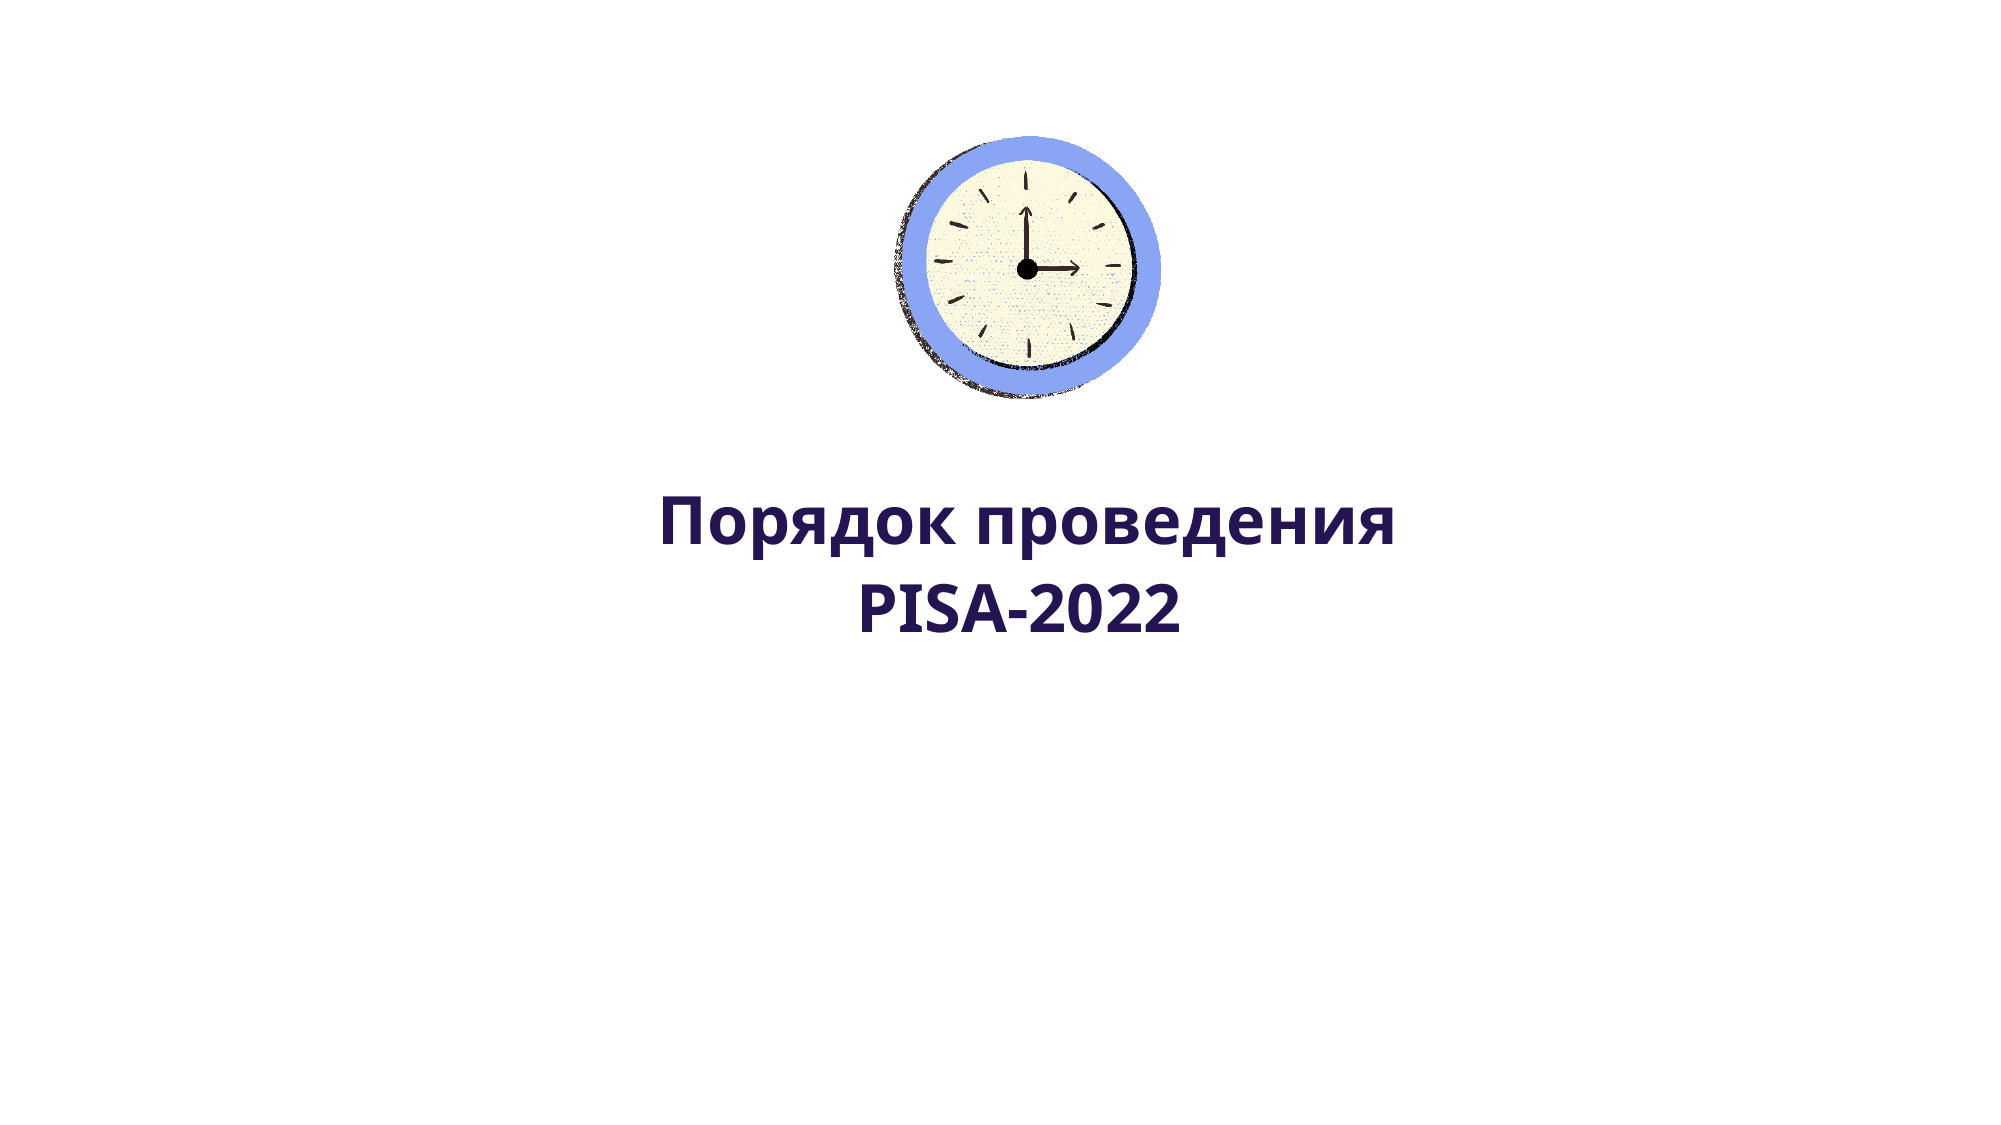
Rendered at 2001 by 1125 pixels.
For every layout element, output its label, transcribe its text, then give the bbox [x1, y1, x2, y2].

picture [894, 136, 1162, 399]
text_box Порядок проведения PISA-2022 [483, 477, 1572, 646]
